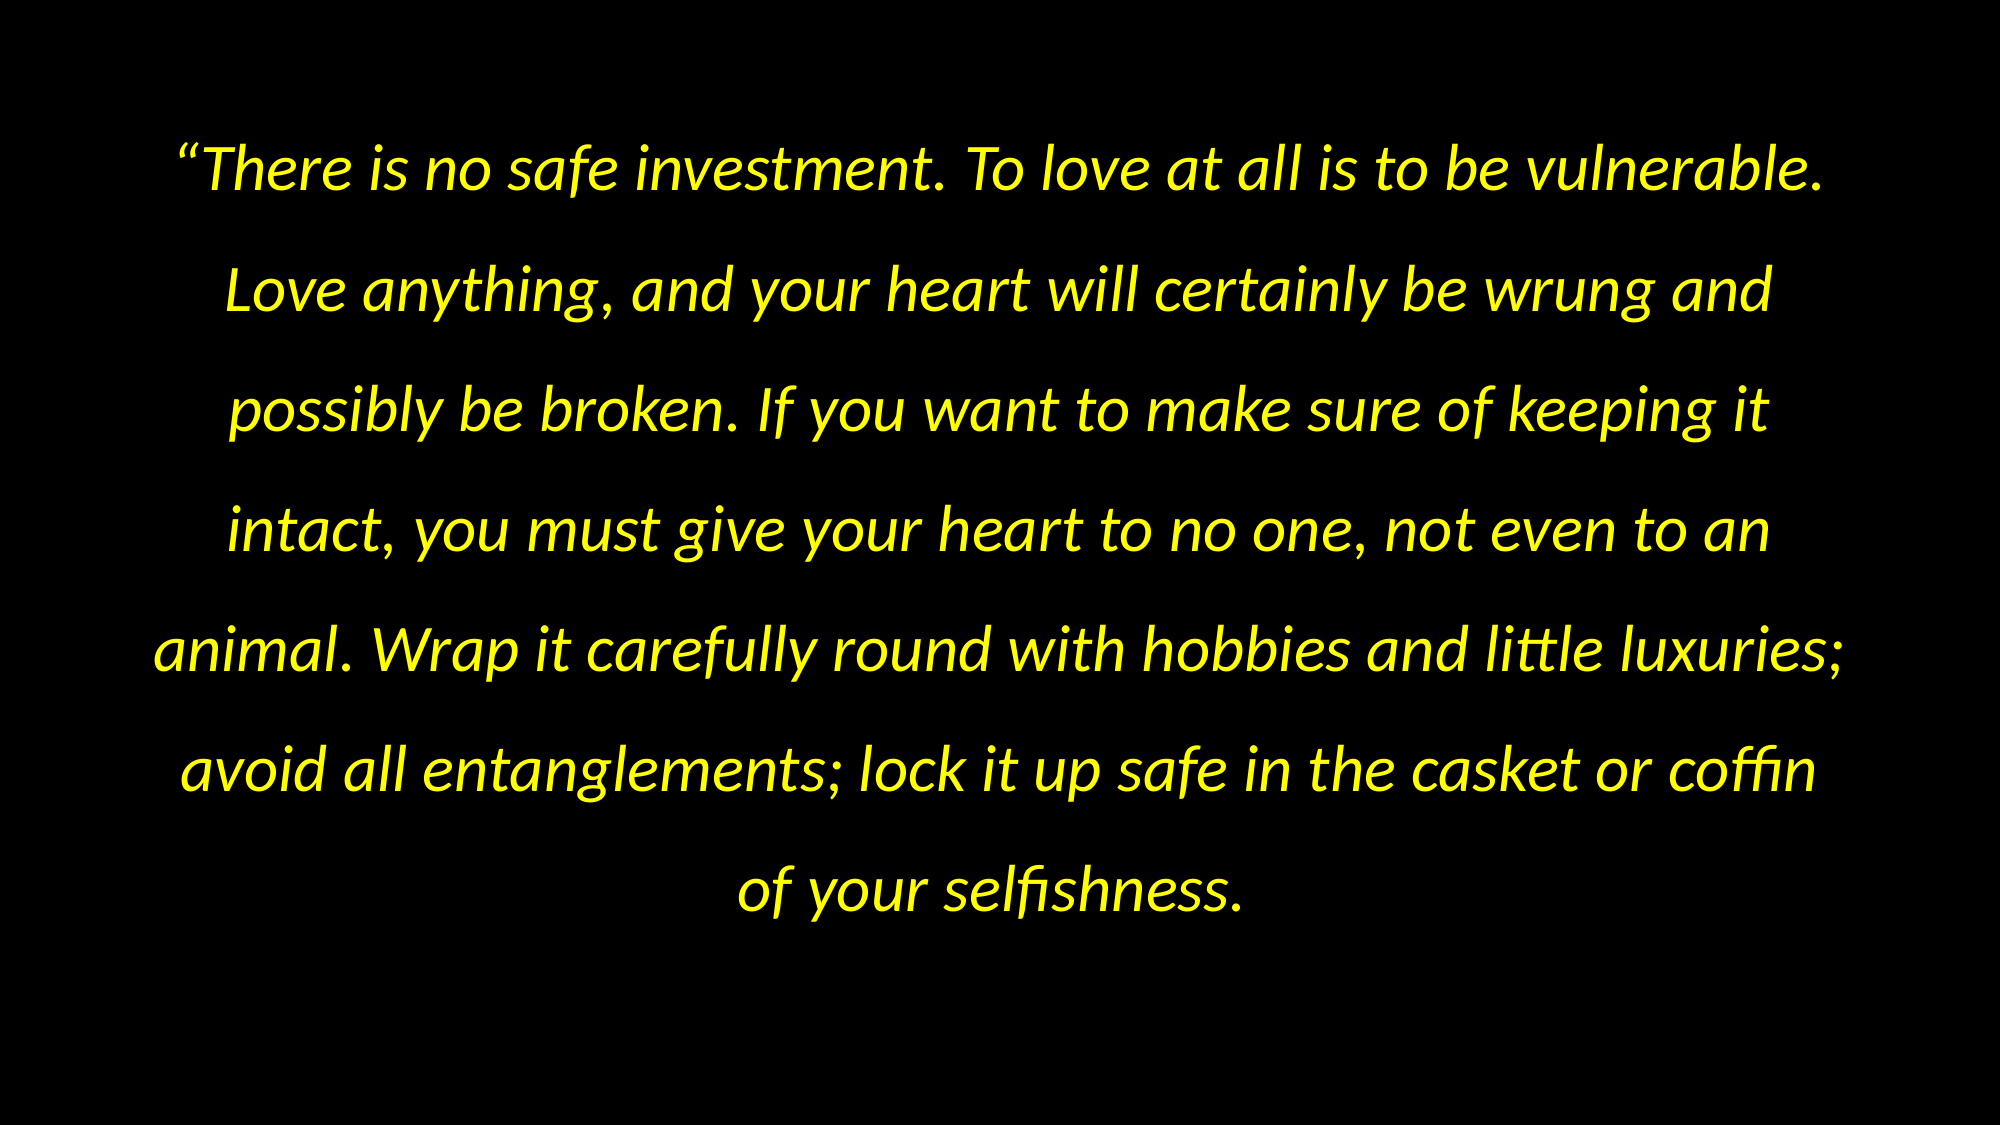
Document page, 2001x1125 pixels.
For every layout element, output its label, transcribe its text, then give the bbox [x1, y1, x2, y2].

list “There is no safe investment. To love at all is to be vulnerable. Love anything, and your heart will certainly be wrung and possibly be broken. If you want to make sure of keeping it intact, you must give your heart to no one, not even to an animal. Wrap it carefully round with hobbies and little luxuries; avoid all entanglements; lock it up safe in the casket or coffin of your selfishness. [137, 76, 1863, 1014]
